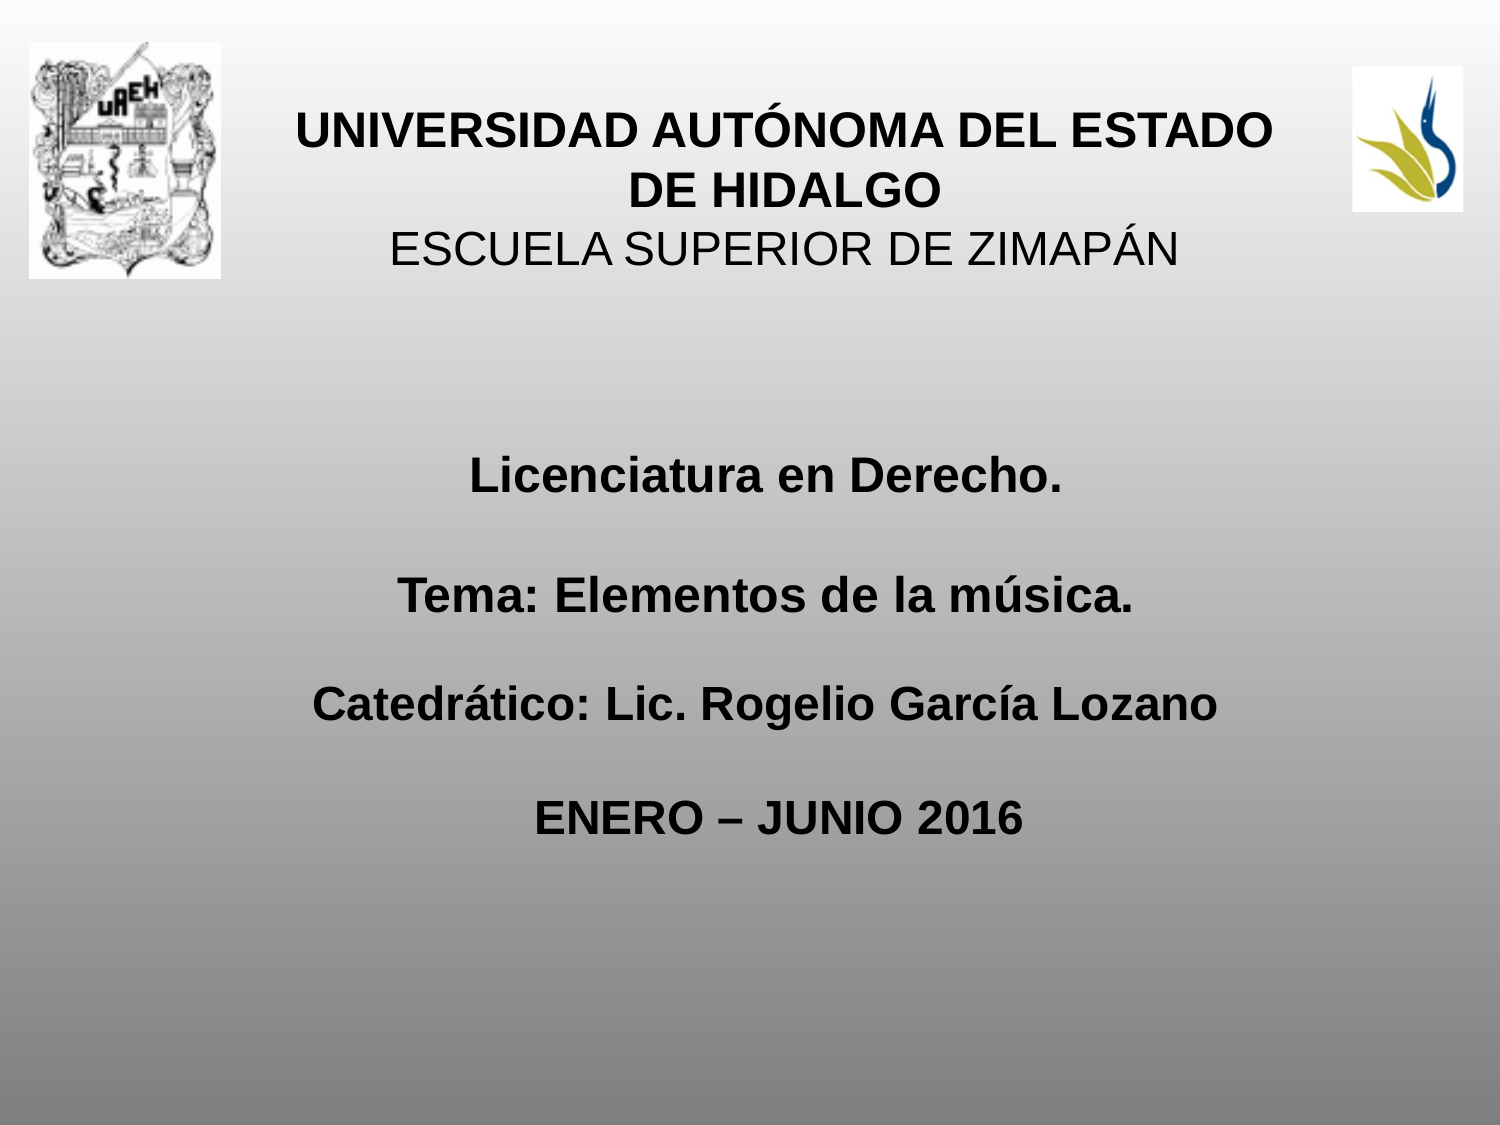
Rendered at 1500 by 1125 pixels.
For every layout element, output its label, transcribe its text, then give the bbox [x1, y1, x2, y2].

text_box UNIVERSIDAD AUTÓNOMA DEL ESTADO DE HIDALGO ESCUELA SUPERIOR DE ZIMAPÁN [242, 90, 1329, 283]
picture [1352, 66, 1464, 213]
picture [29, 42, 221, 280]
text_box Licenciatura en Derecho. Tema: Elementos de la música. Catedrático: Lic. Rogelio García Lozano ENERO – JUNIO 2016 [124, 434, 1408, 852]
